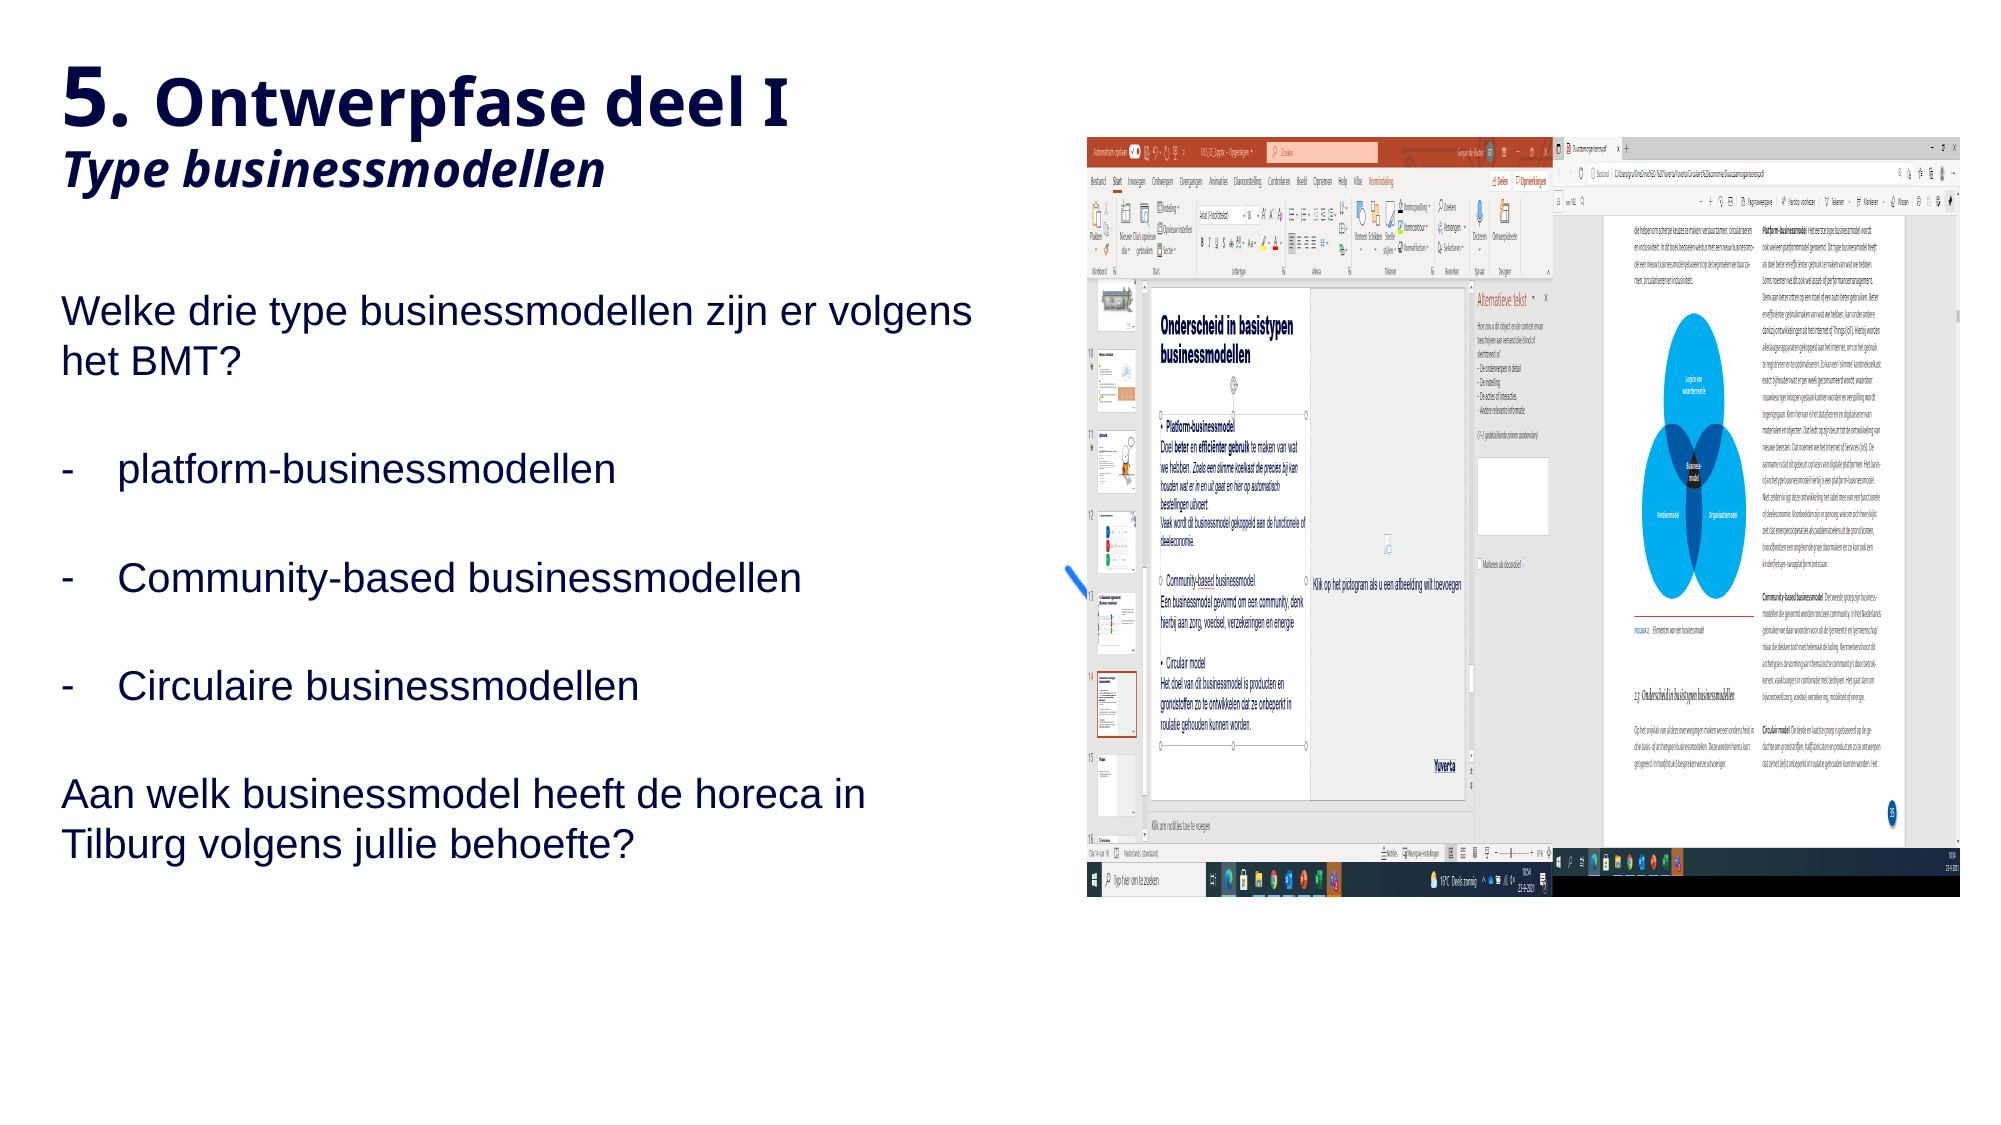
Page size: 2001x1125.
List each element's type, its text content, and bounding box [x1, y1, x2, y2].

title 5. Ontwerpfase deel I Type businessmodellen [60, 48, 987, 239]
list Welke drie type businessmodellen zijn er volgens het BMT? platform-businessmodellen Community-based businessmodellen Circulaire businessmodellen Aan welk businessmodel heeft de horeca in Tilburg volgens jullie behoefte? [60, 283, 987, 1009]
picture [1012, 0, 2000, 1125]
